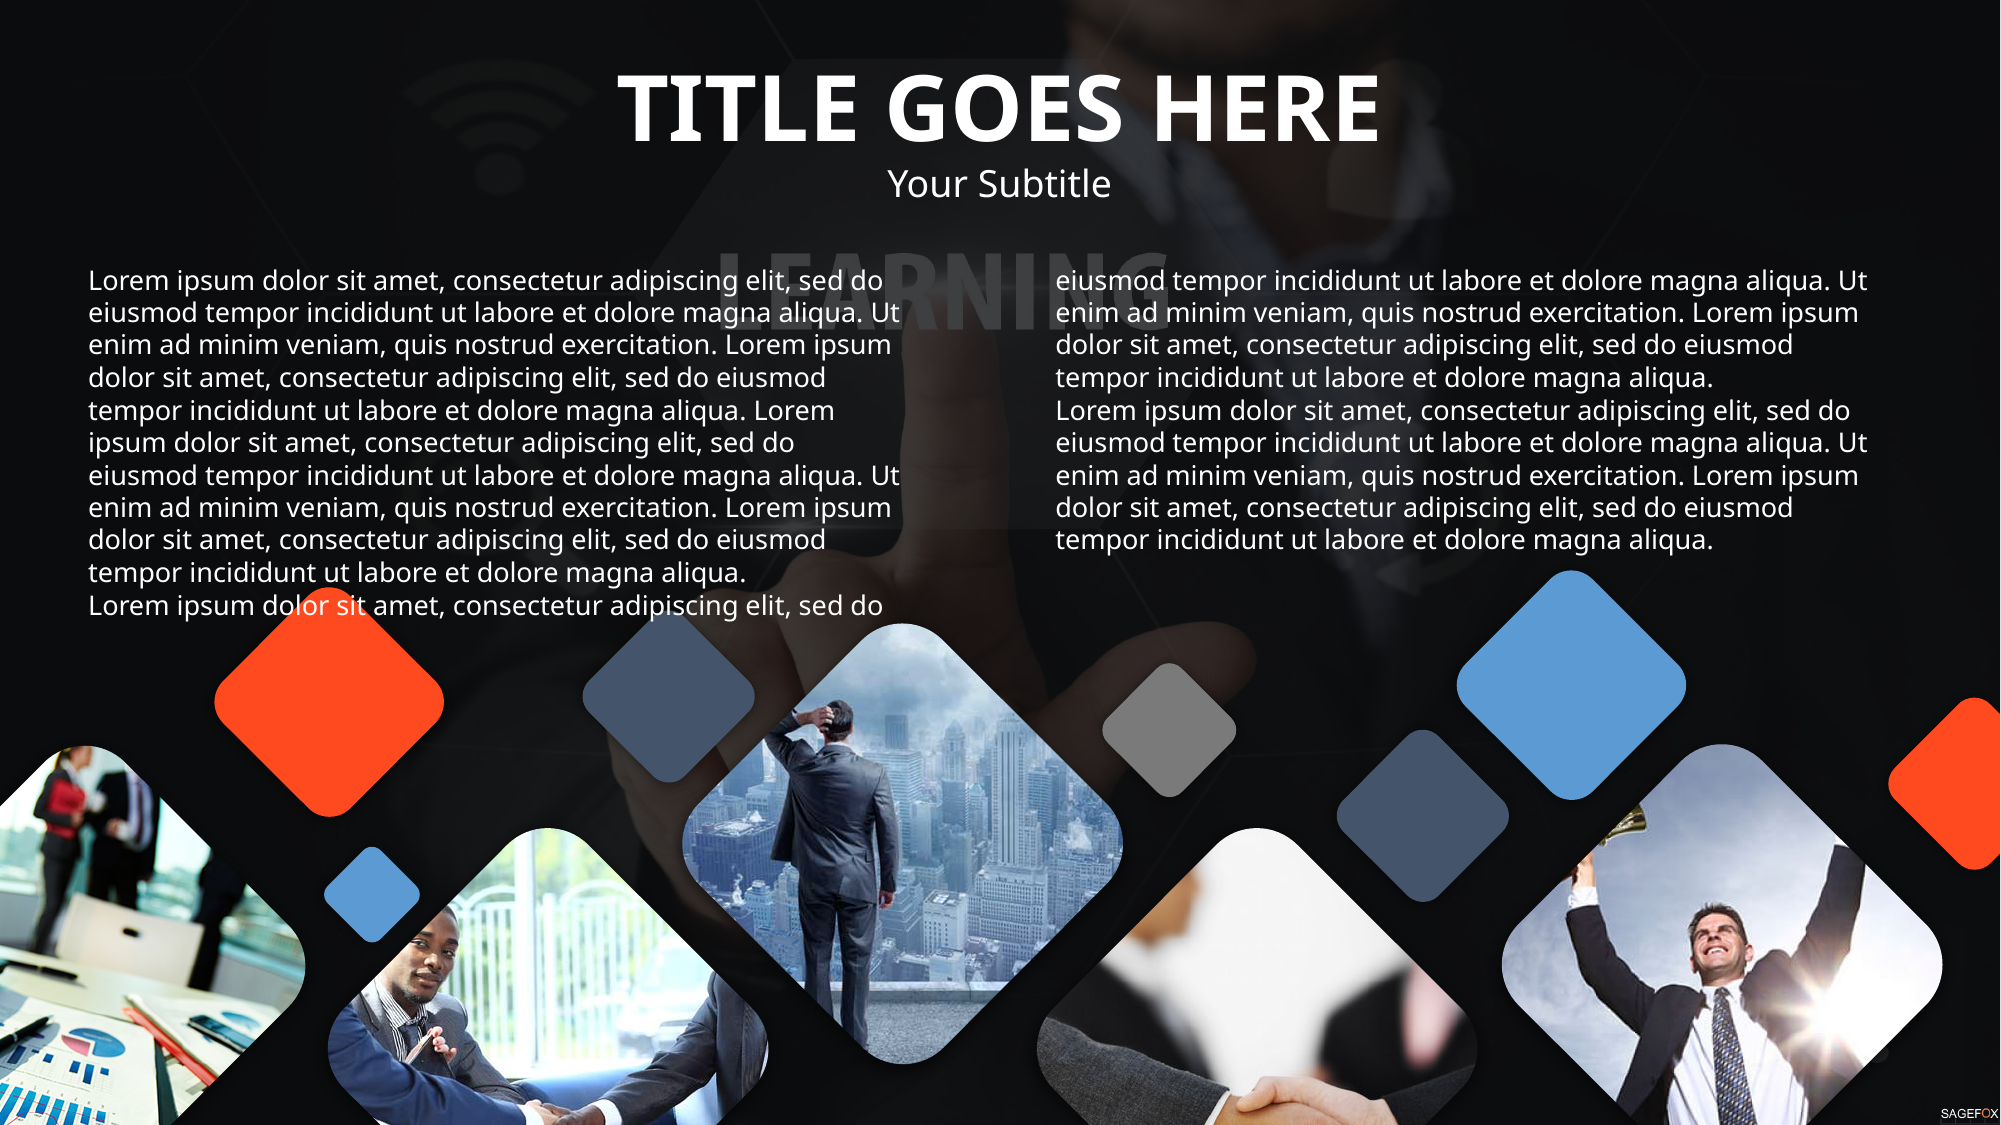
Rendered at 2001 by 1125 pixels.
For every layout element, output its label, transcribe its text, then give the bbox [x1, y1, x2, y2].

text_box Lorem ipsum dolor sit amet, consectetur adipiscing elit, sed do eiusmod tempor incididunt ut labore et dolore magna aliqua. Ut enim ad minim veniam, quis nostrud exercitation. Lorem ipsum dolor sit amet, consectetur adipiscing elit, sed do eiusmod tempor incididunt ut labore et dolore magna aliqua. Lorem ipsum dolor sit amet, consectetur adipiscing elit, sed do eiusmod tempor incididunt ut labore et dolore magna aliqua. Ut enim ad minim veniam, quis nostrud exercitation. Lorem ipsum dolor sit amet, consectetur adipiscing elit, sed do eiusmod tempor incididunt ut labore et dolore magna aliqua. Lorem ipsum dolor sit amet, consectetur adipiscing elit, sed do eiusmod tempor incididunt ut labore et dolore magna aliqua. Ut enim ad minim veniam, quis nostrud exercitation. Lorem ipsum dolor sit amet, consectetur adipiscing elit, sed do eiusmod tempor incididunt ut labore et dolore magna aliqua. Lorem ipsum dolor sit amet, consectetur adipiscing elit, sed do eiusmod tempor incididunt ut labore et dolore magna aliqua. Ut enim ad minim veniam, quis nostrud exercitation. Lorem ipsum dolor sit amet, consectetur adipiscing elit, sed do eiusmod tempor incididunt ut labore et dolore magna aliqua. [73, 255, 1888, 643]
text_box [1500, 743, 1944, 1125]
text_box [326, 827, 770, 1125]
text_box [1335, 728, 1510, 903]
text_box [213, 643, 445, 818]
text_box [1101, 662, 1238, 799]
text_box [581, 643, 756, 784]
text_box [0, 744, 307, 1125]
text_box [1887, 696, 2000, 871]
text_box [323, 845, 421, 944]
text_box [681, 643, 1125, 1066]
text_box [1035, 827, 1479, 1125]
text_box [1455, 643, 1688, 801]
text_box TITLE GOES HERE Your Subtitle [548, 42, 1452, 212]
picture [1940, 0, 2001, 1125]
